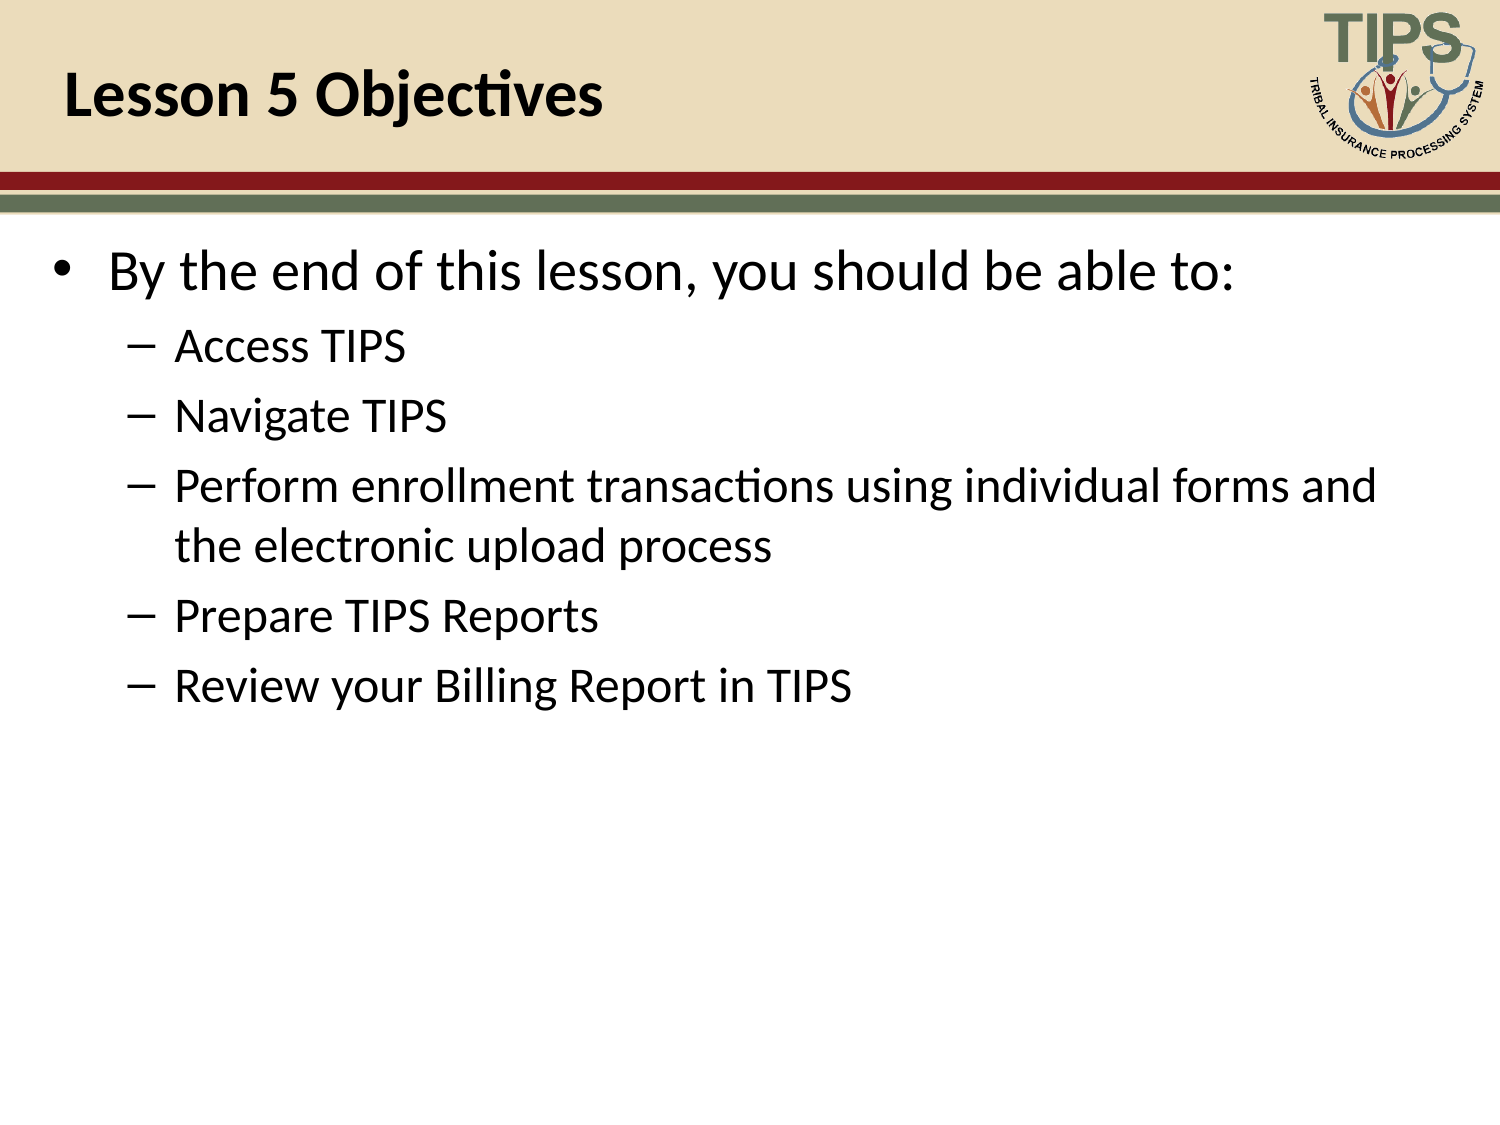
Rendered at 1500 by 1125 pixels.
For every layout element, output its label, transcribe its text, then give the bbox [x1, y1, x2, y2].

picture [1305, 12, 1488, 163]
list By the end of this lesson, you should be able to: Access TIPS Navigate TIPS Perform enrollment transactions using individual forms and the electronic upload process Prepare TIPS Reports Review your Billing Report in TIPS [37, 224, 1463, 1031]
title Lesson 5 Objectives [49, 0, 1280, 180]
